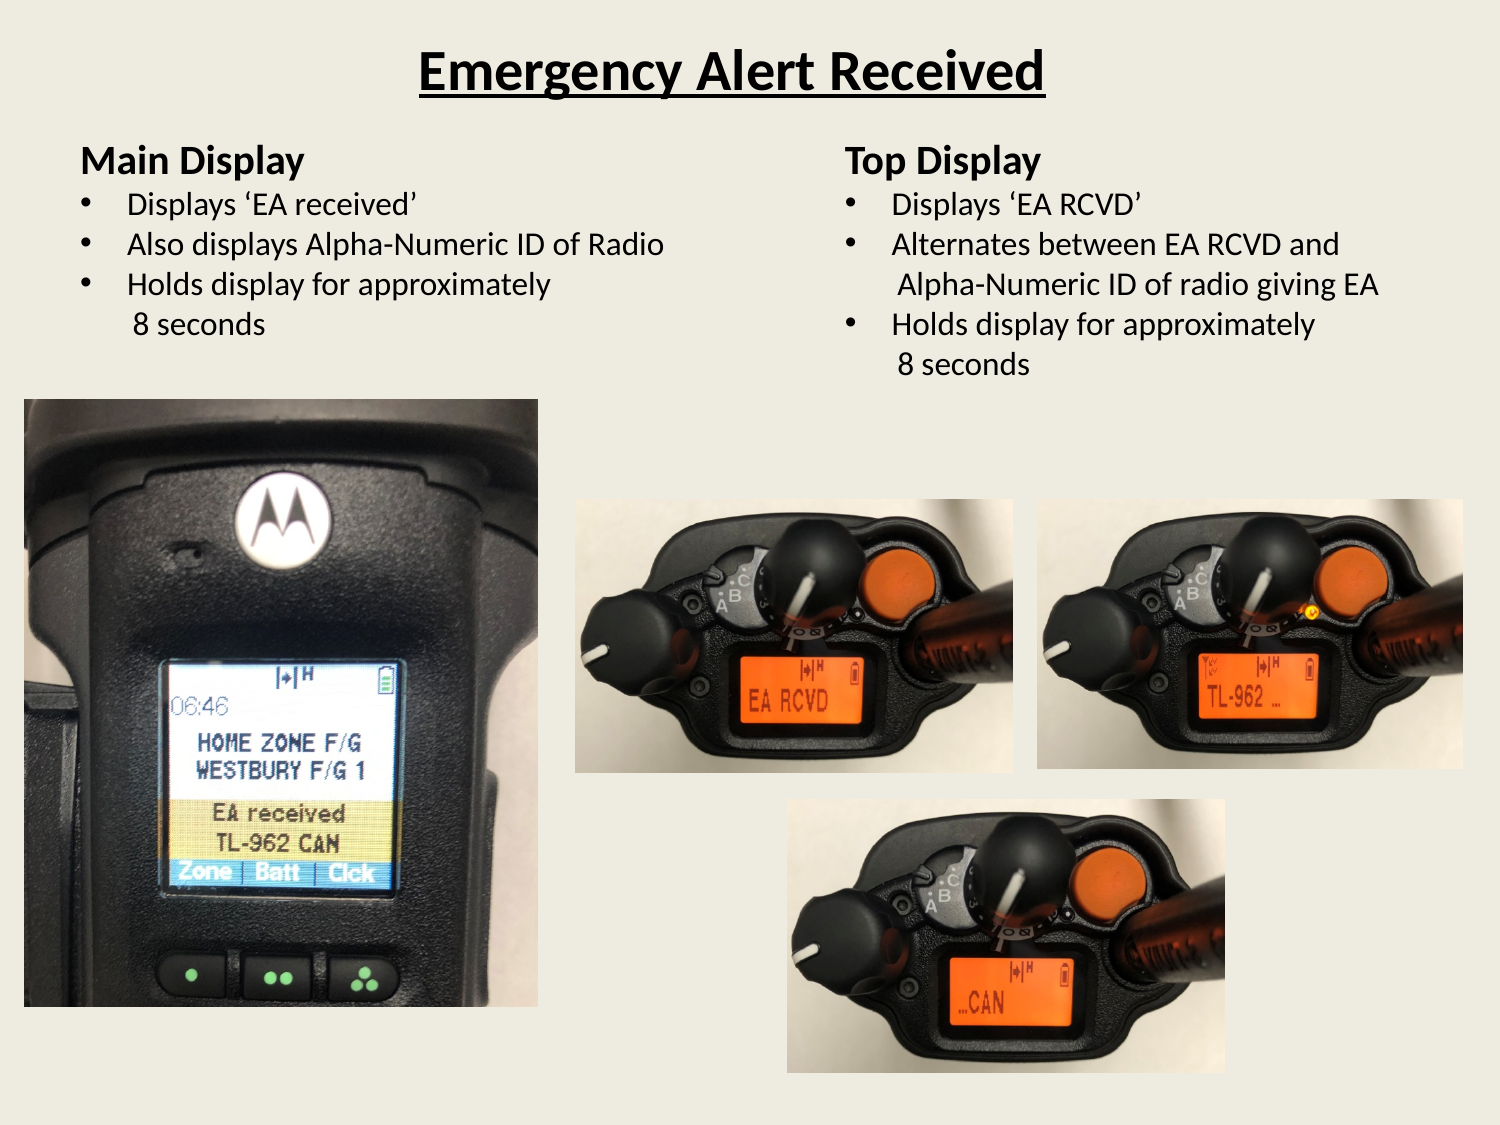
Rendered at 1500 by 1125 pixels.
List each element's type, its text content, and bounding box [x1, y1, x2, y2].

text_box Main Display Displays ‘EA received’ Also displays Alpha-Numeric ID of Radio Holds display for approximately 8 seconds [65, 125, 681, 350]
picture [24, 399, 538, 1007]
picture [787, 799, 1226, 1073]
text_box Emergency Alert Received [404, 24, 1062, 110]
text_box Top Display Displays ‘EA RCVD’ Alternates between EA RCVD and Alpha-Numeric ID of radio giving EA Holds display for approximately 8 seconds [830, 125, 1395, 425]
picture [1037, 499, 1463, 770]
picture [574, 499, 1013, 773]
